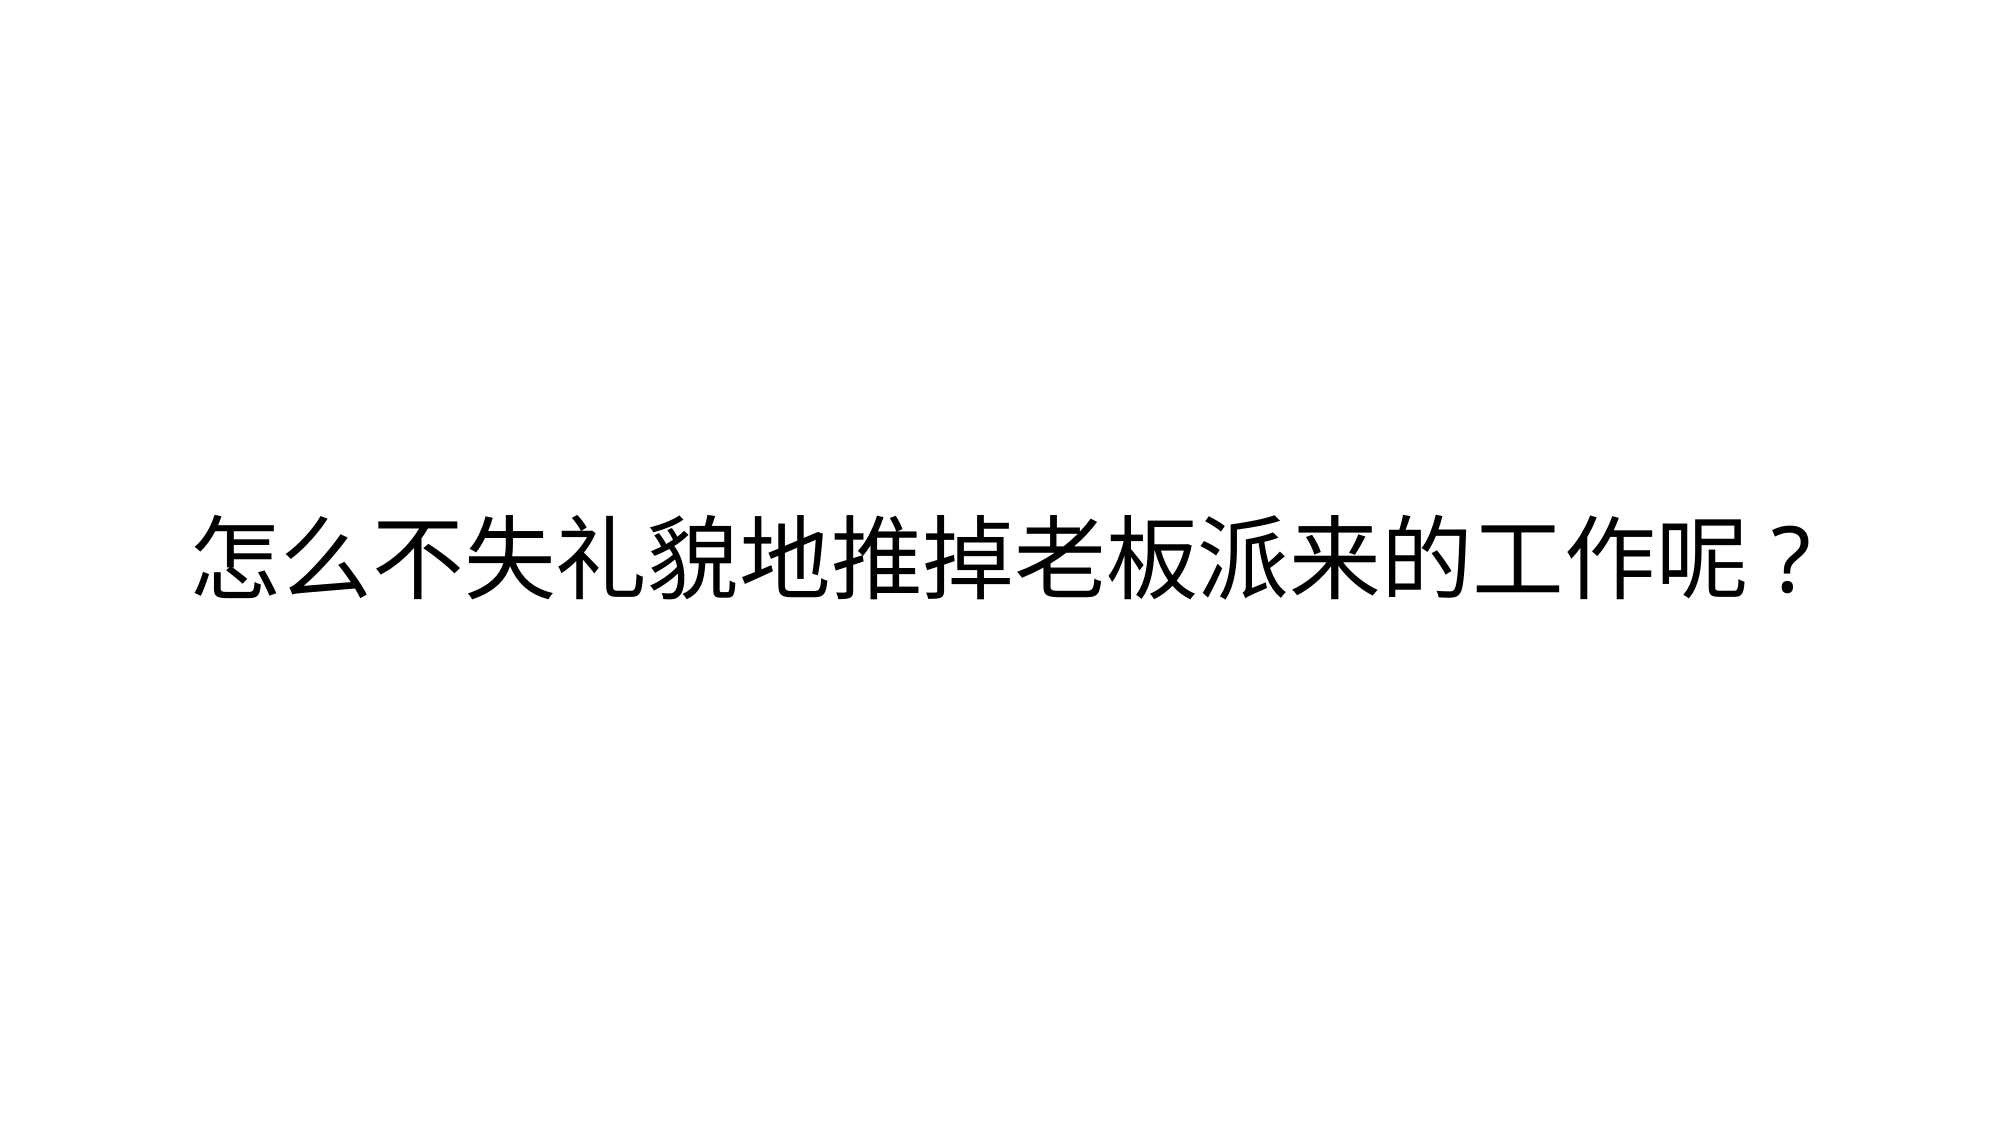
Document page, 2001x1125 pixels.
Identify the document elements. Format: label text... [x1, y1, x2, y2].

title 怎么不失礼貌地推掉老板派来的工作呢? [49, 453, 1951, 672]
